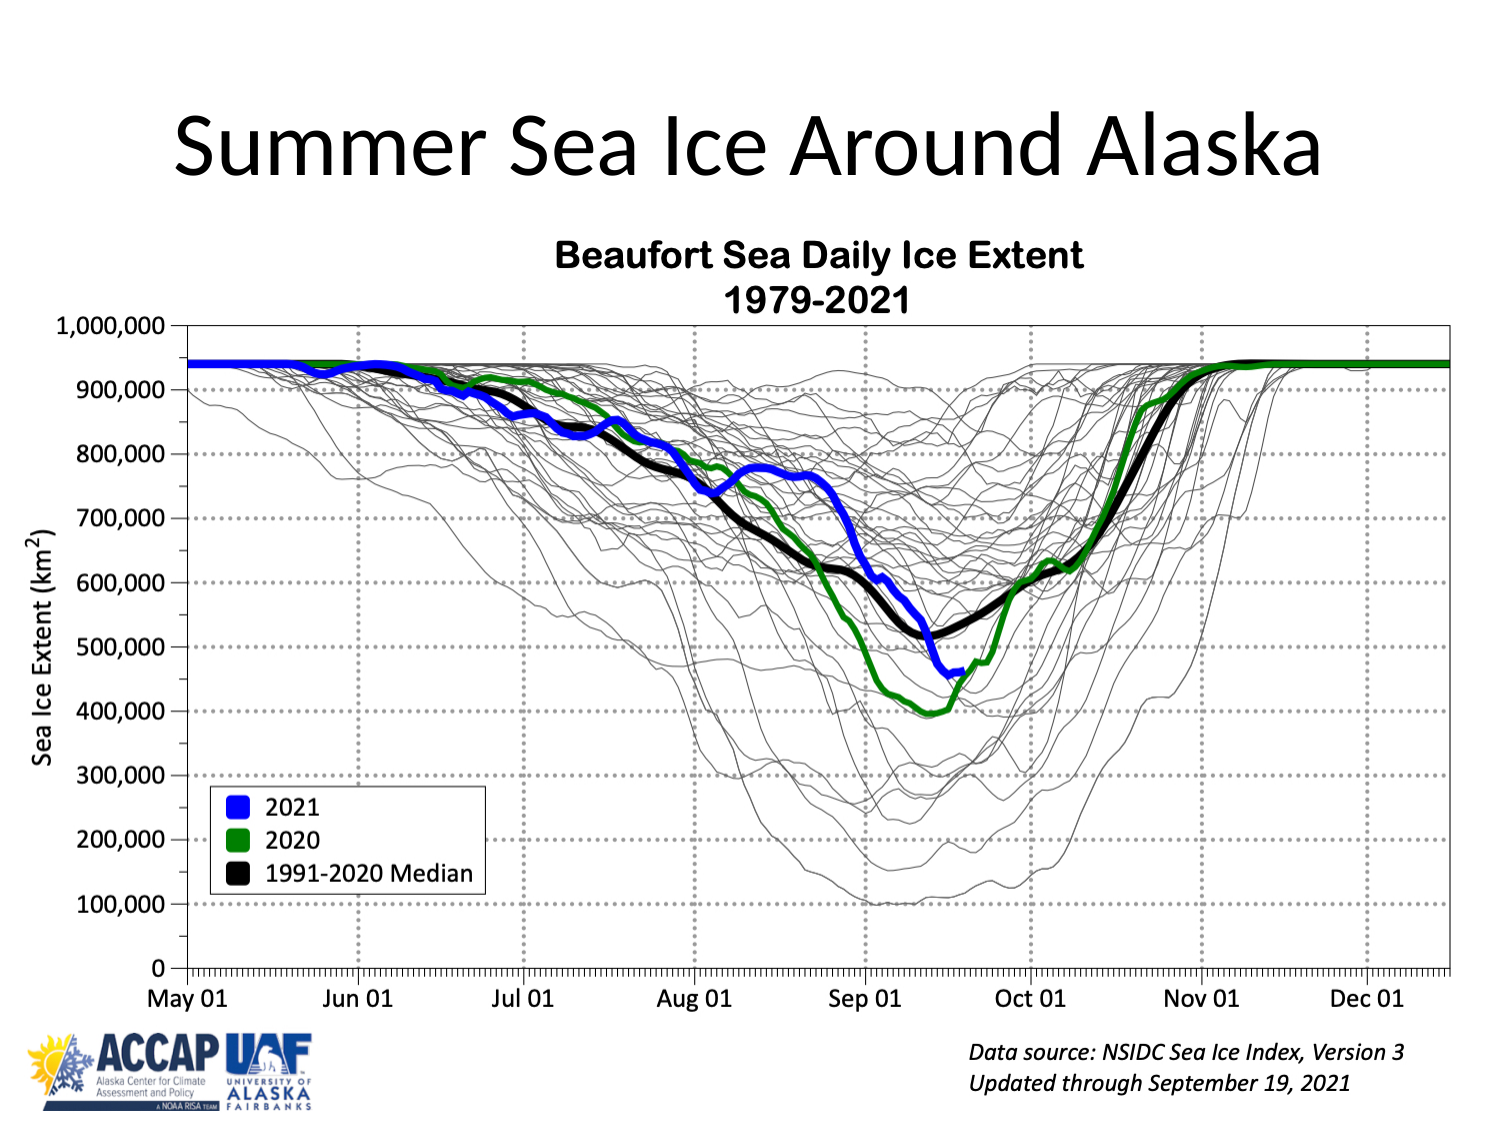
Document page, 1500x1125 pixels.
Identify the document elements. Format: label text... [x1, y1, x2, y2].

picture [0, 224, 1500, 1125]
title Summer Sea Ice Around Alaska [75, 45, 1425, 224]
